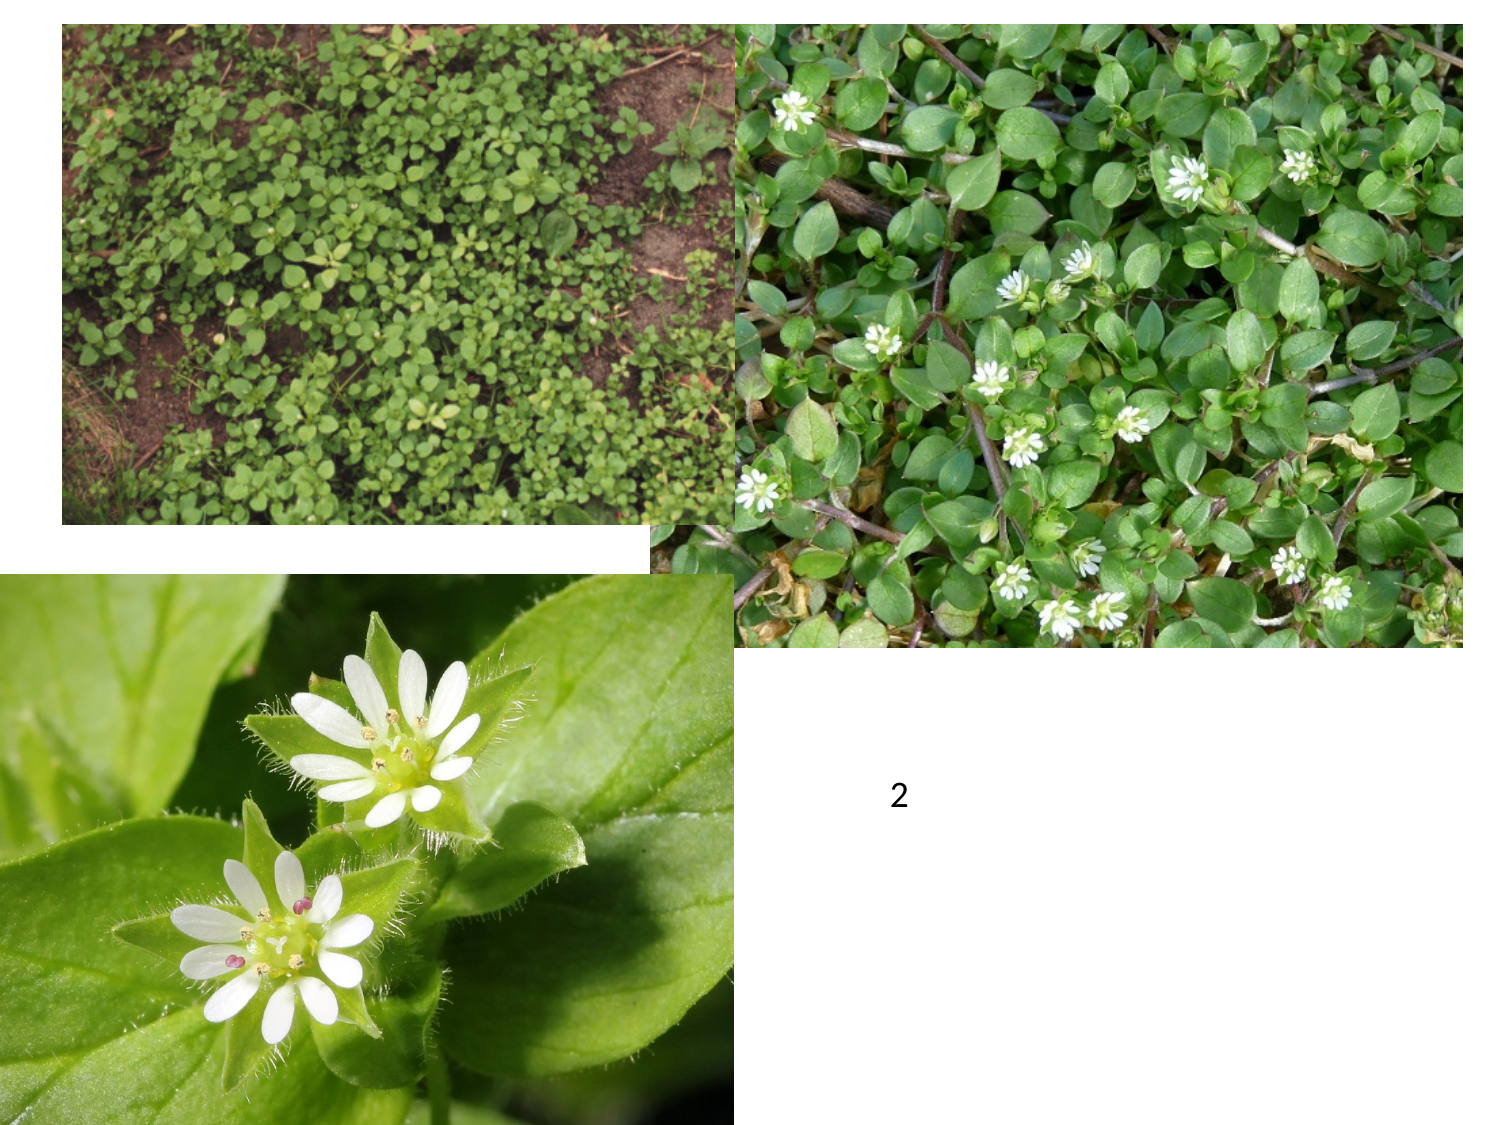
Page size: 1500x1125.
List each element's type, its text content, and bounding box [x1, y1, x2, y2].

picture [0, 24, 1463, 1125]
text_box 2 [874, 762, 1100, 823]
